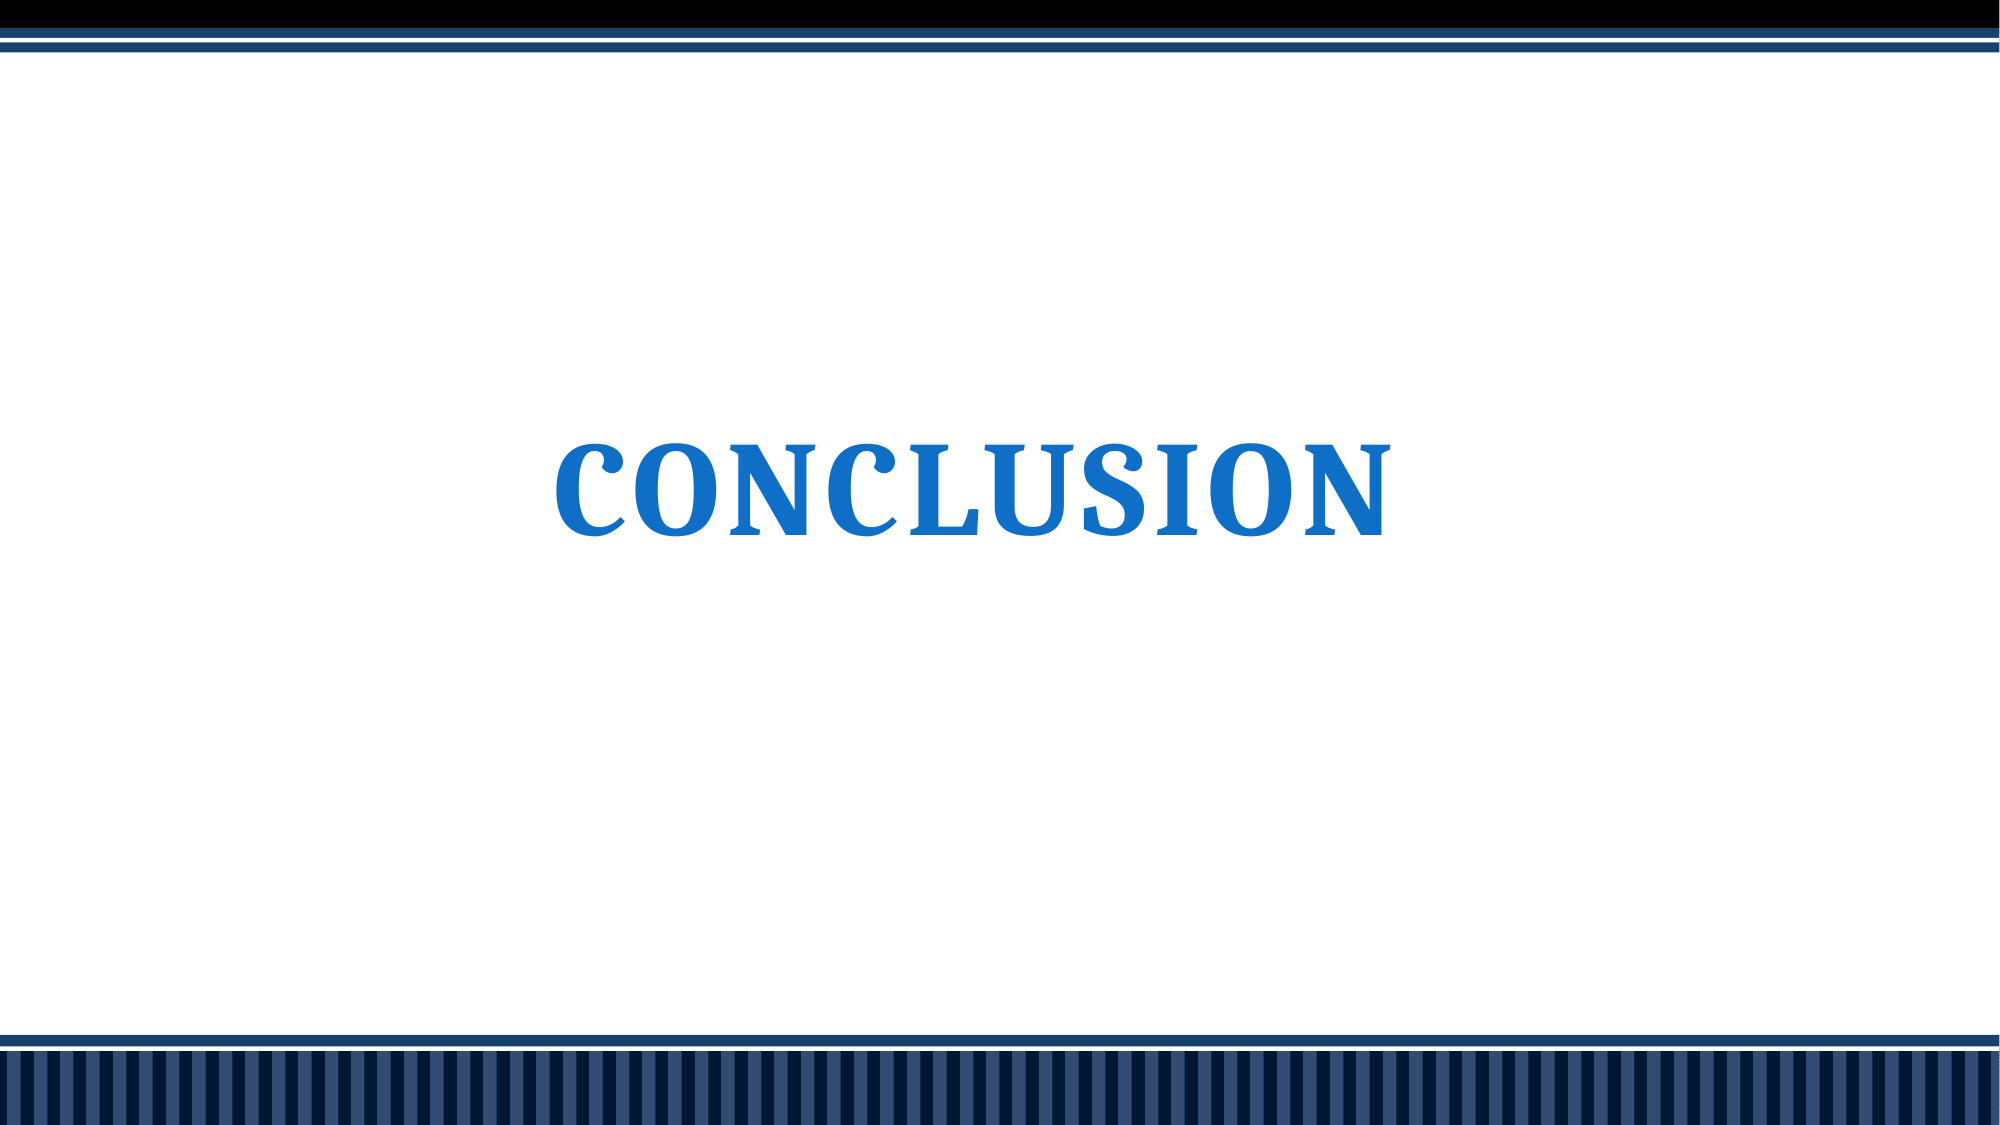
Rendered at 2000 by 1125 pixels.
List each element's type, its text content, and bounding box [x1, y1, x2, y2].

title CONCLUSION [539, 397, 1473, 573]
